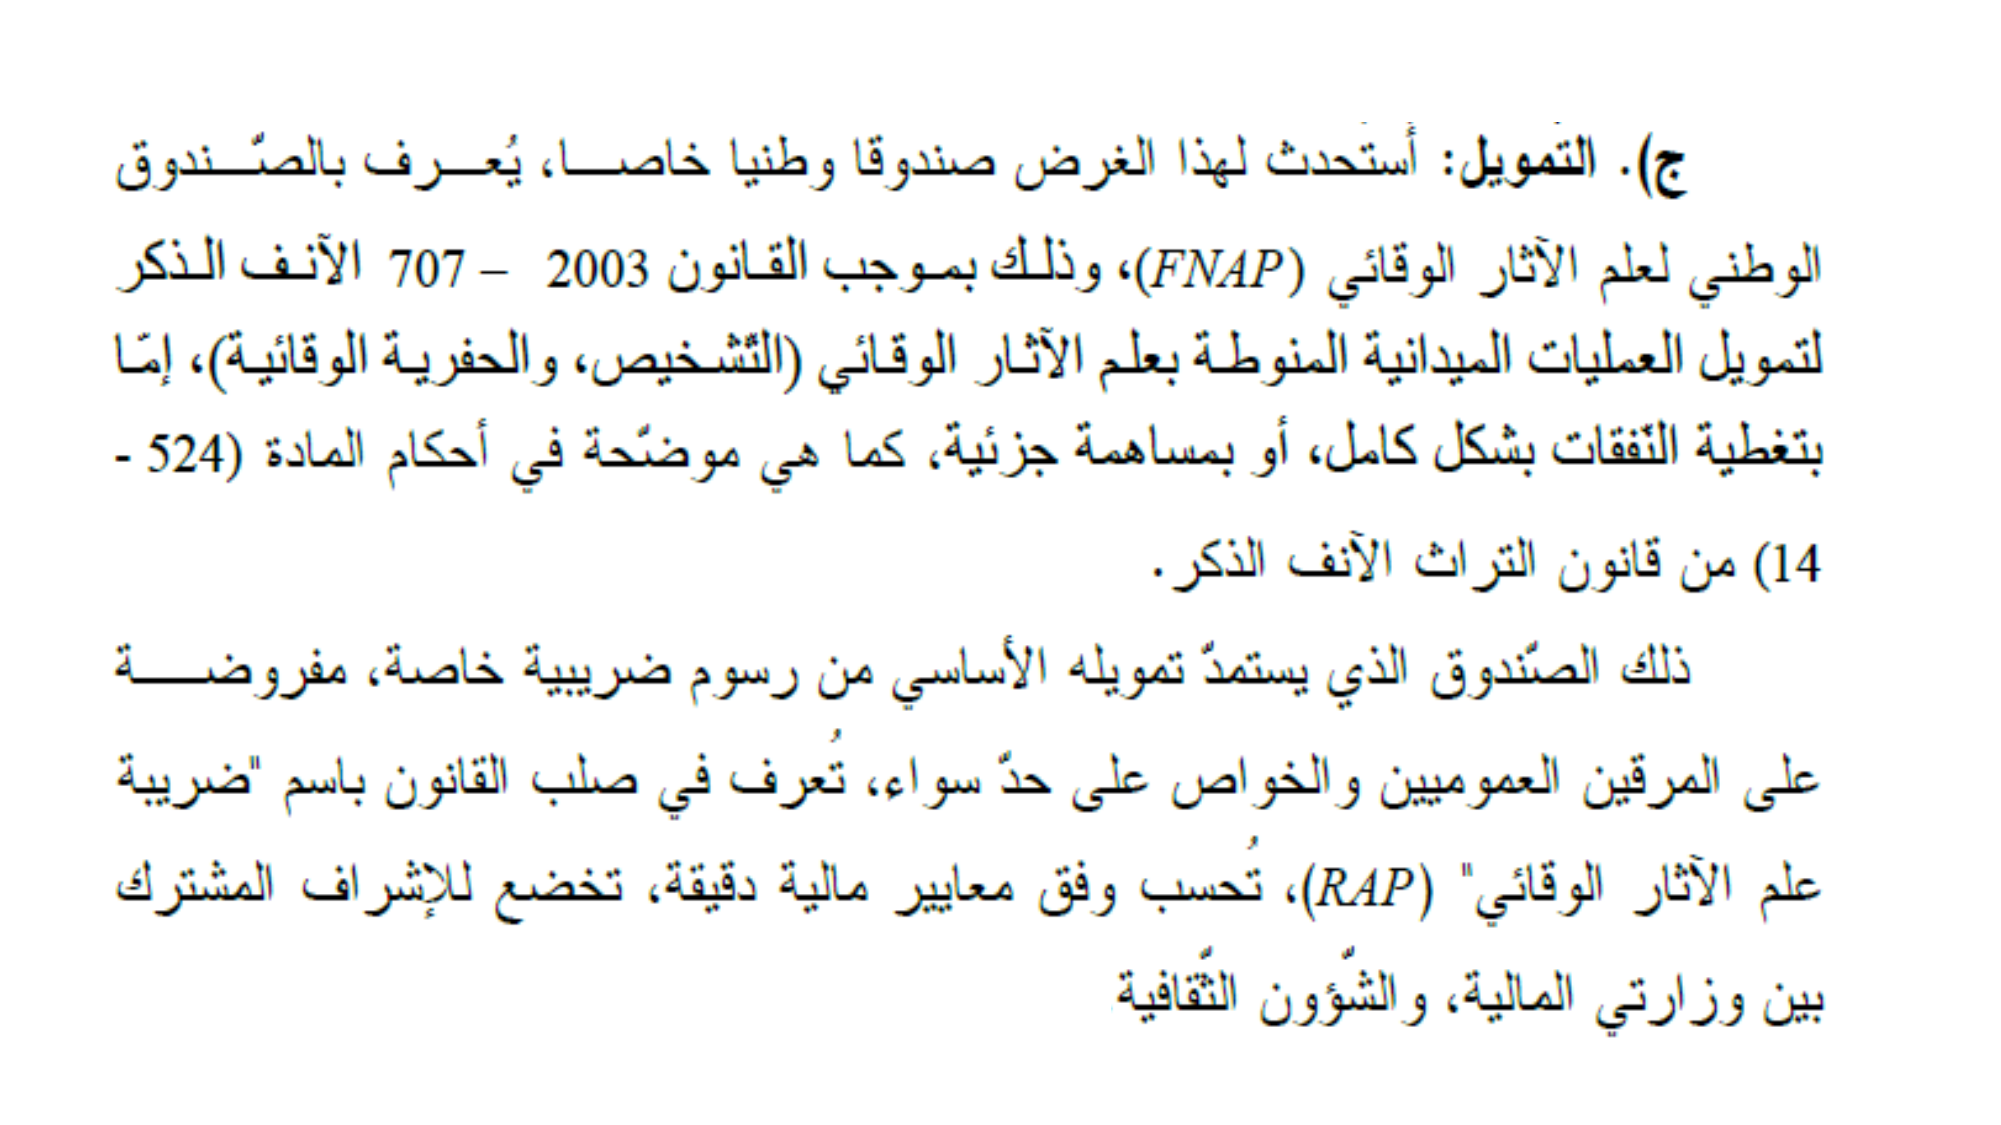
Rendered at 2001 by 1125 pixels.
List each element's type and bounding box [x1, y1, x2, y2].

picture [82, 122, 1866, 1048]
